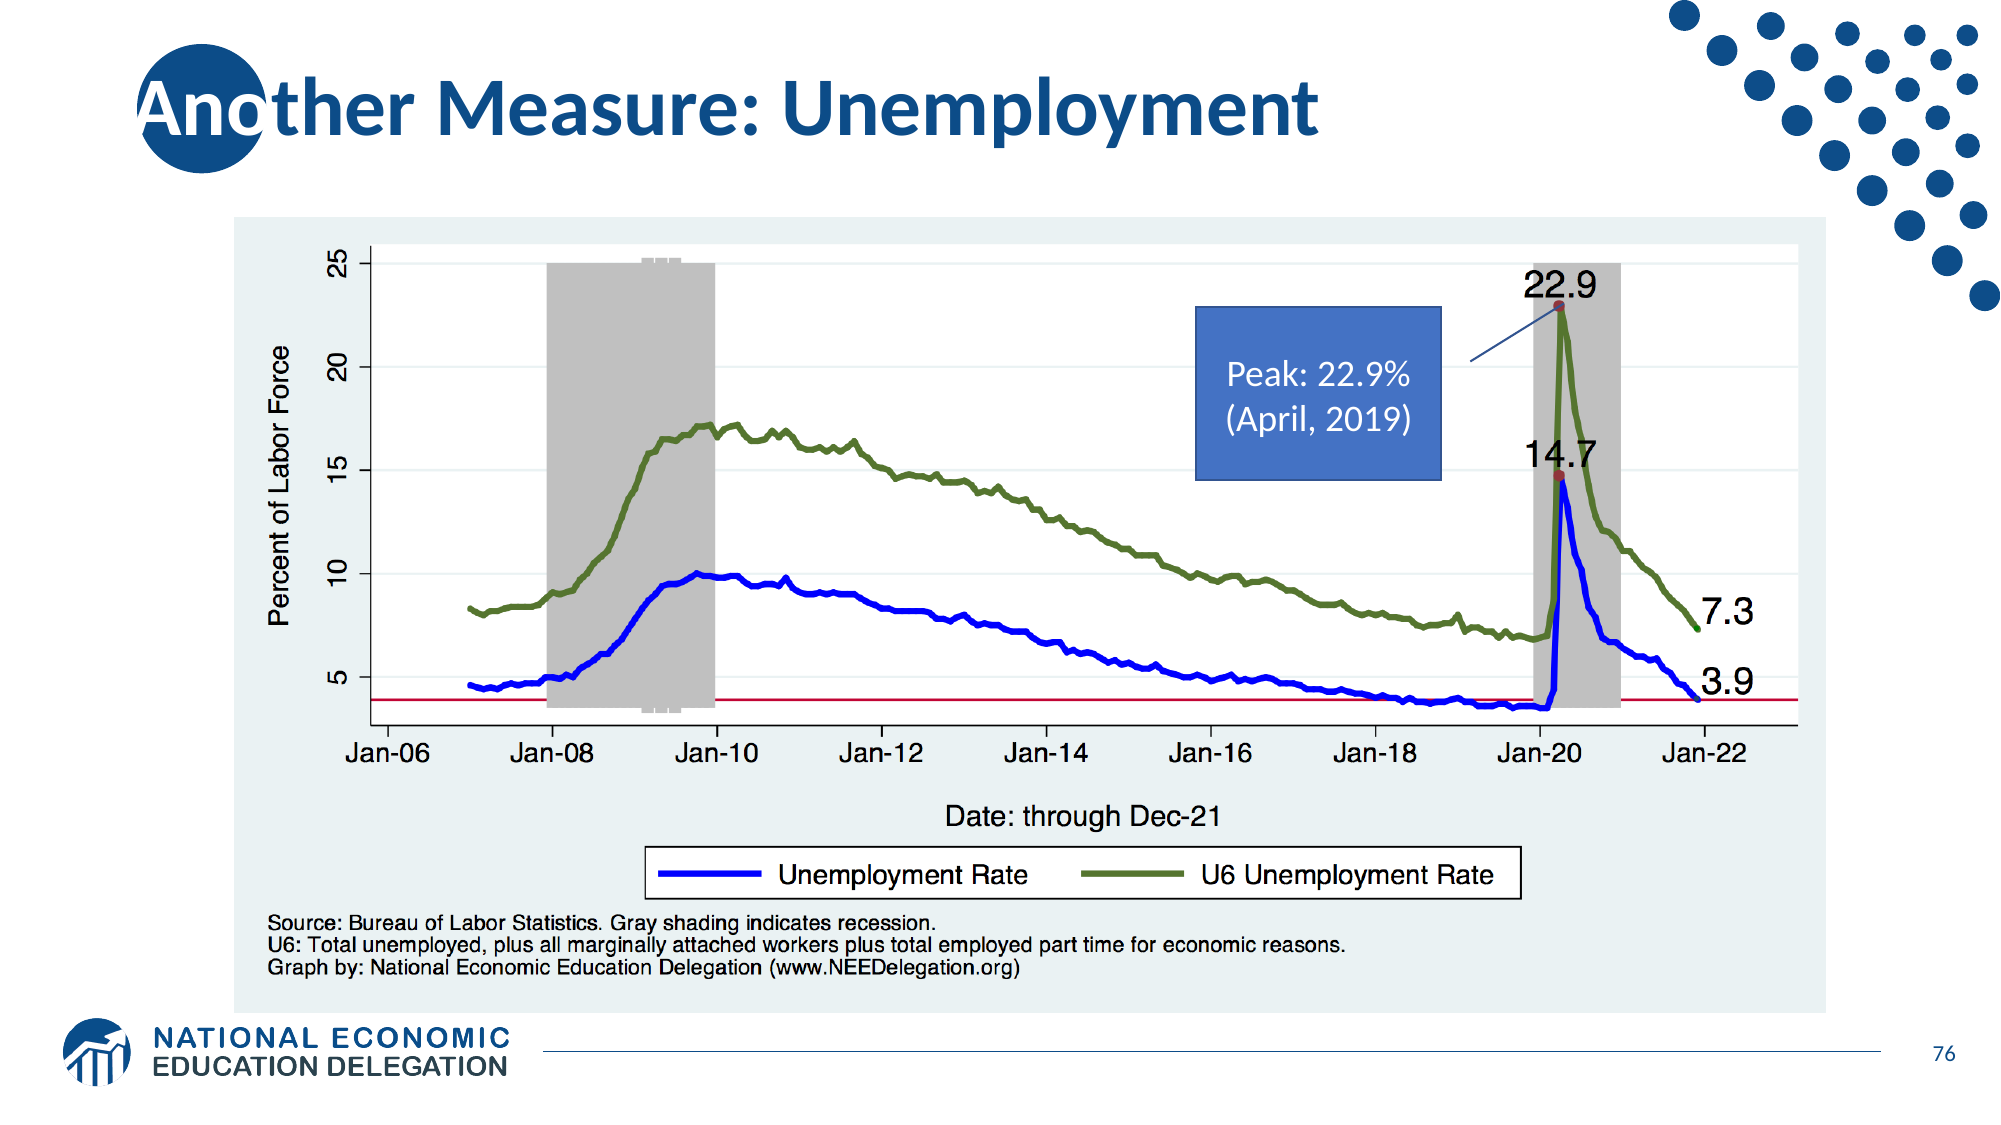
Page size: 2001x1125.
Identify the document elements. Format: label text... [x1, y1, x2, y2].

title Another Measure: Unemployment [116, 0, 1842, 218]
slide_number 76 [1521, 1022, 1972, 1082]
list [234, 217, 1827, 1013]
picture [55, 1013, 520, 1091]
